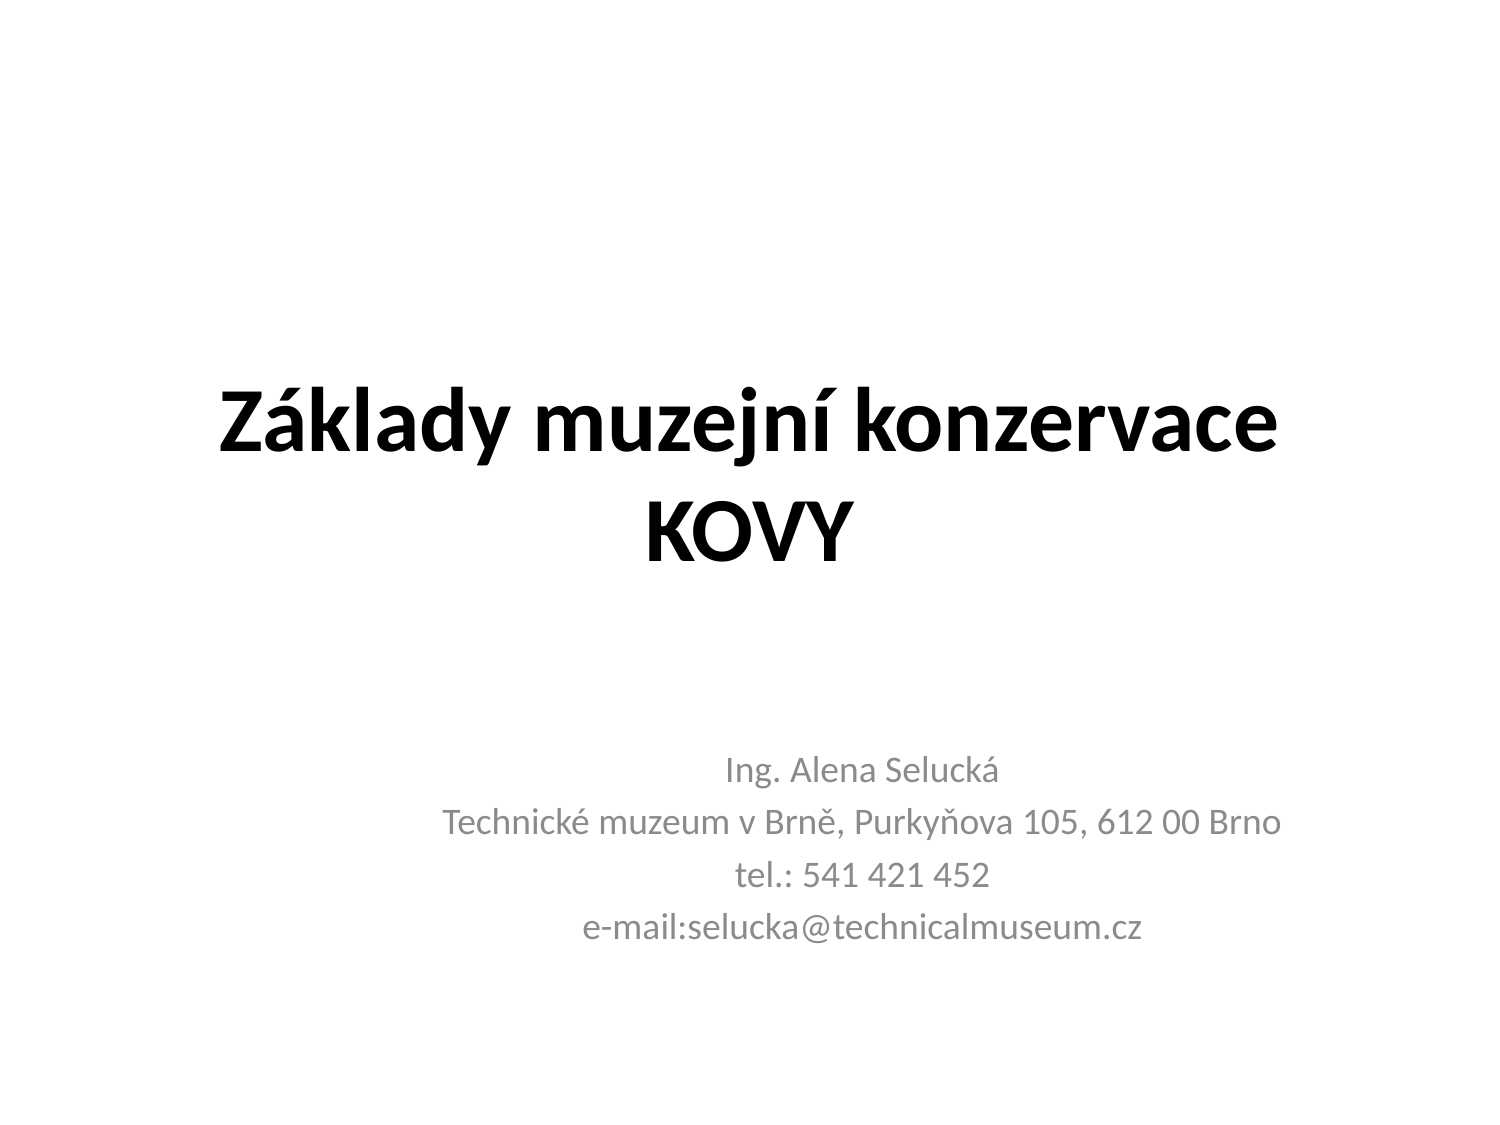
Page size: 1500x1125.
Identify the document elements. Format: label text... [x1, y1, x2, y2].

subtitle Ing. Alena Selucká Technické muzeum v Brně, Purkyňova 105, 612 00 Brno tel.: 541 421 452 e-mail:selucka@technicalmuseum.cz [337, 737, 1388, 1025]
title Základy muzejní konzervace KOVY [112, 349, 1388, 591]
